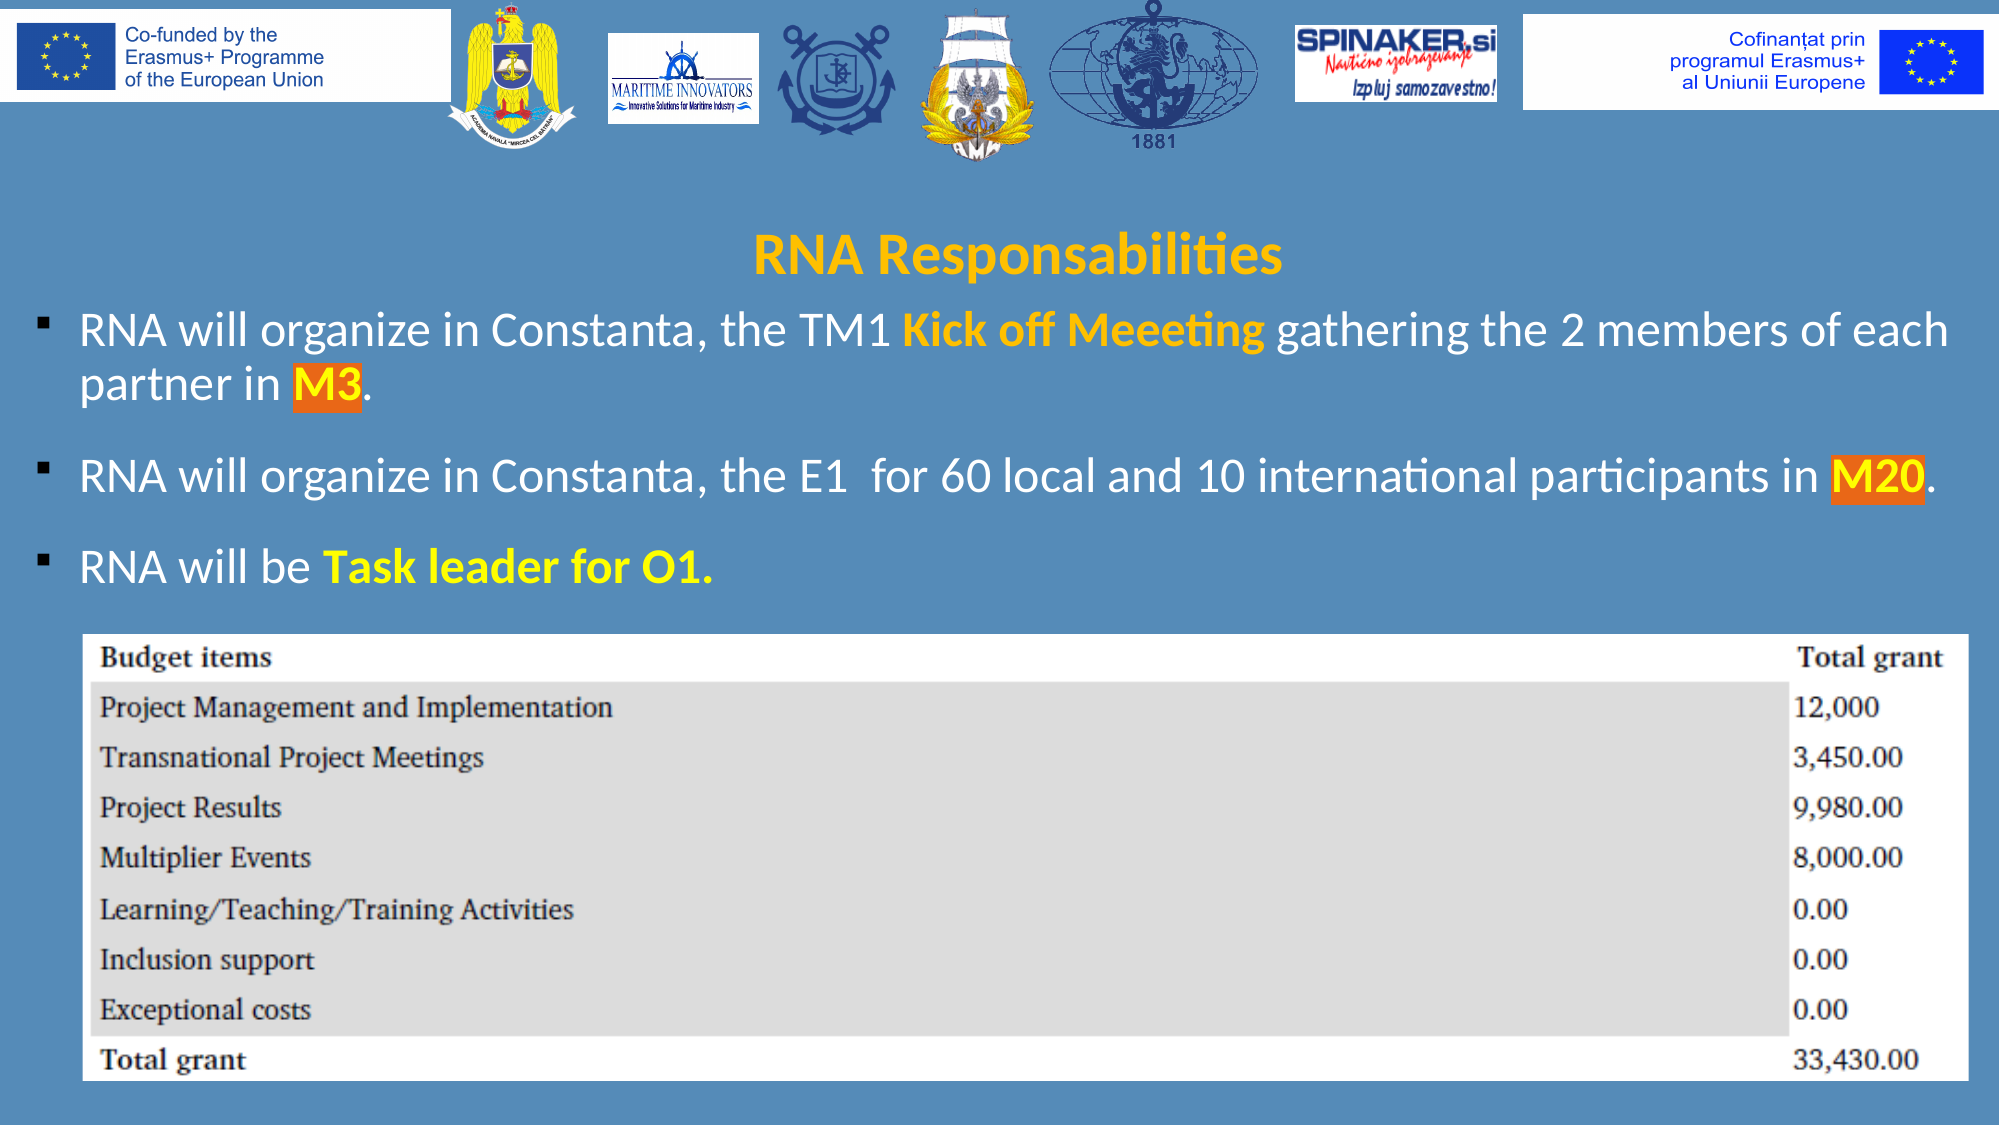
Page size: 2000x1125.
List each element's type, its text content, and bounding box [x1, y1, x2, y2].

text_box RNA Responsabilities [183, 179, 1855, 295]
picture [1049, 0, 1258, 150]
list RNA will organize in Constanta, the TM1 Kick off Meeeting gathering the 2 members of each partner in M3. RNA will organize in Constanta, the E1 for 60 local and 10 international participants in M20. RNA will be Task leader for O1. [19, 296, 2000, 639]
picture [82, 634, 1969, 1081]
picture [761, 24, 912, 149]
picture [608, 33, 759, 124]
picture [0, 2, 577, 149]
picture [913, 0, 1042, 168]
picture [1294, 25, 1497, 102]
picture [1523, 14, 2000, 110]
